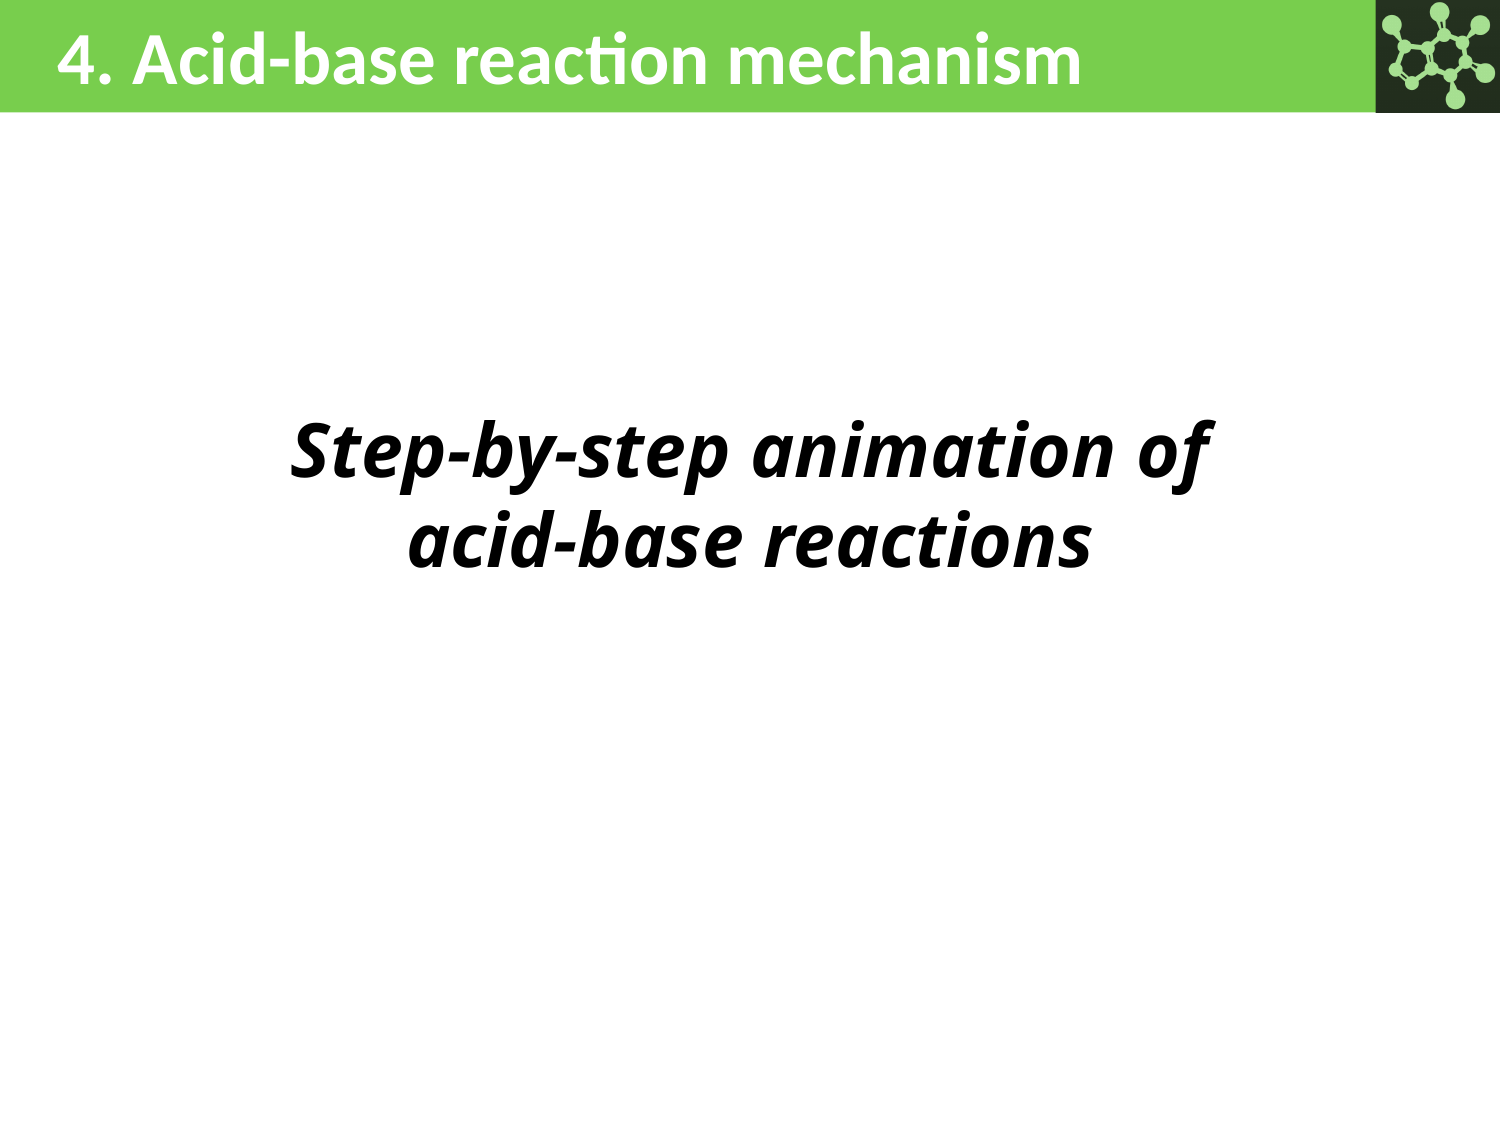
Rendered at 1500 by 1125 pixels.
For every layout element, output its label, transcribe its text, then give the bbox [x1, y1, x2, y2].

text_box 4. Acid-base reaction mechanism [43, 2, 1100, 108]
text_box [0, 0, 1375, 113]
text_box Step-by-step animation of acid-base reactions [137, 395, 1363, 590]
picture [1375, 0, 1500, 113]
